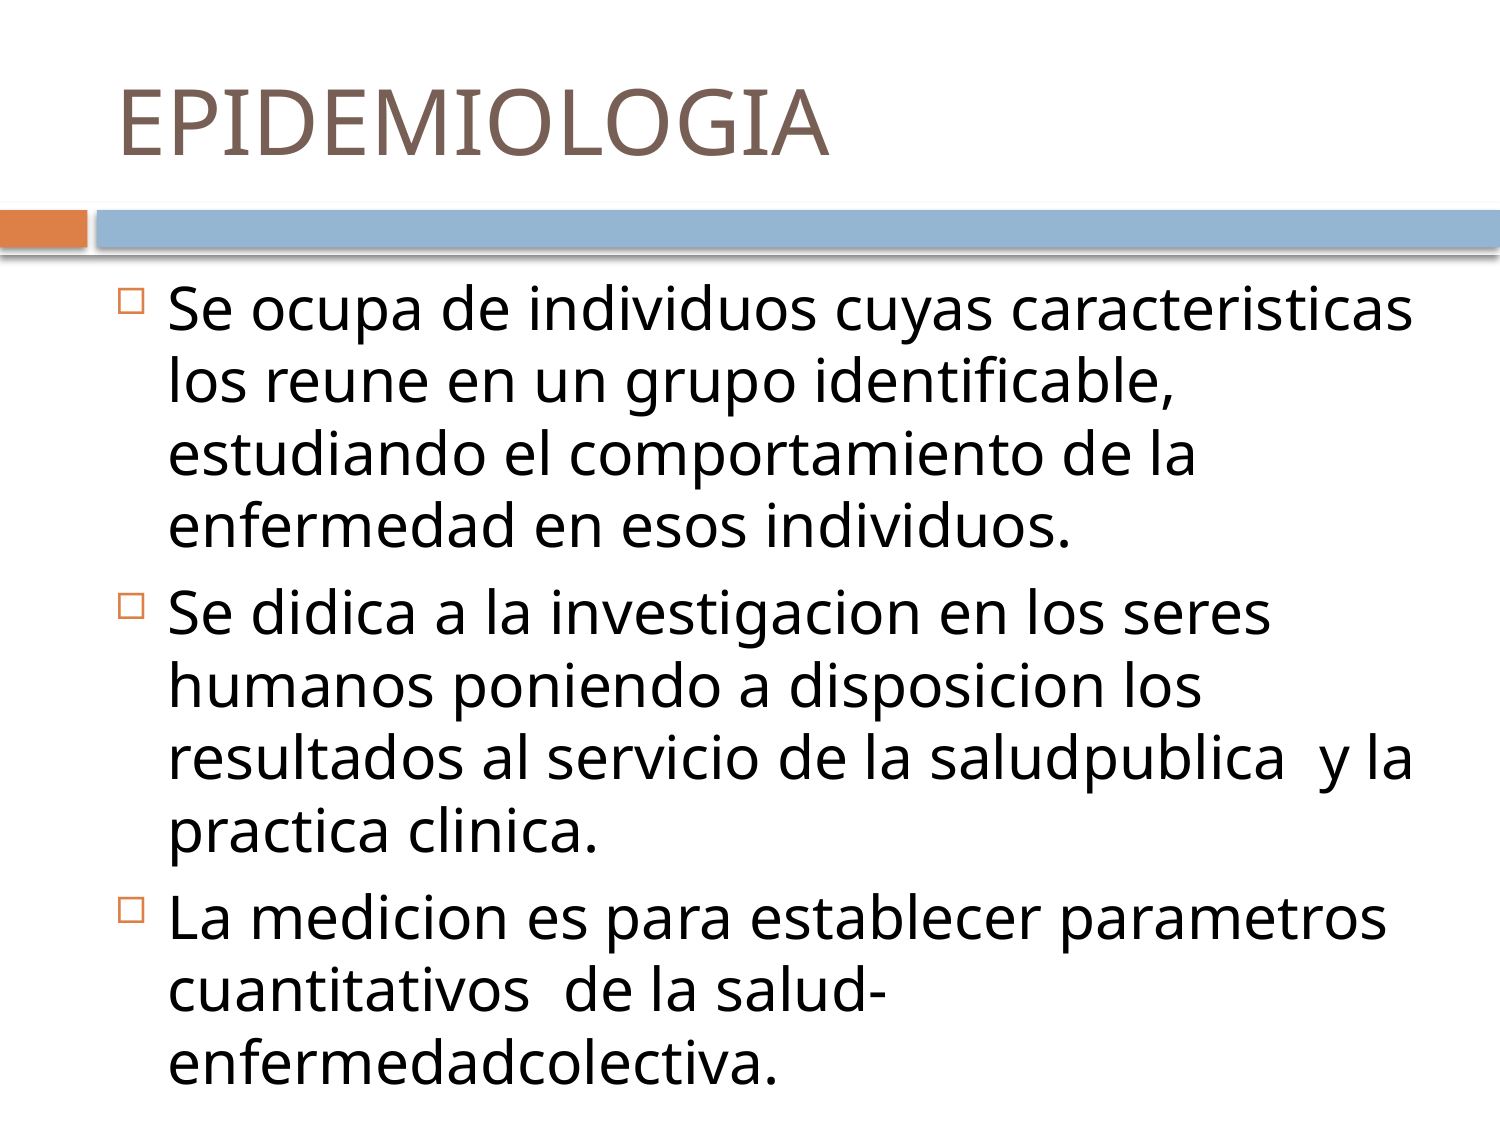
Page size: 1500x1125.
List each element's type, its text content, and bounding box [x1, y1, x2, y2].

title EPIDEMIOLOGIA [100, 37, 1438, 200]
list Se ocupa de individuos cuyas caracteristicas los reune en un grupo identificable, estudiando el comportamiento de la enfermedad en esos individuos. Se didica a la investigacion en los seres humanos poniendo a disposicion los resultados al servicio de la saludpublica y la practica clinica. La medicion es para establecer parametros cuantitativos de la salud-enfermedadcolectiva. [100, 262, 1438, 1000]
